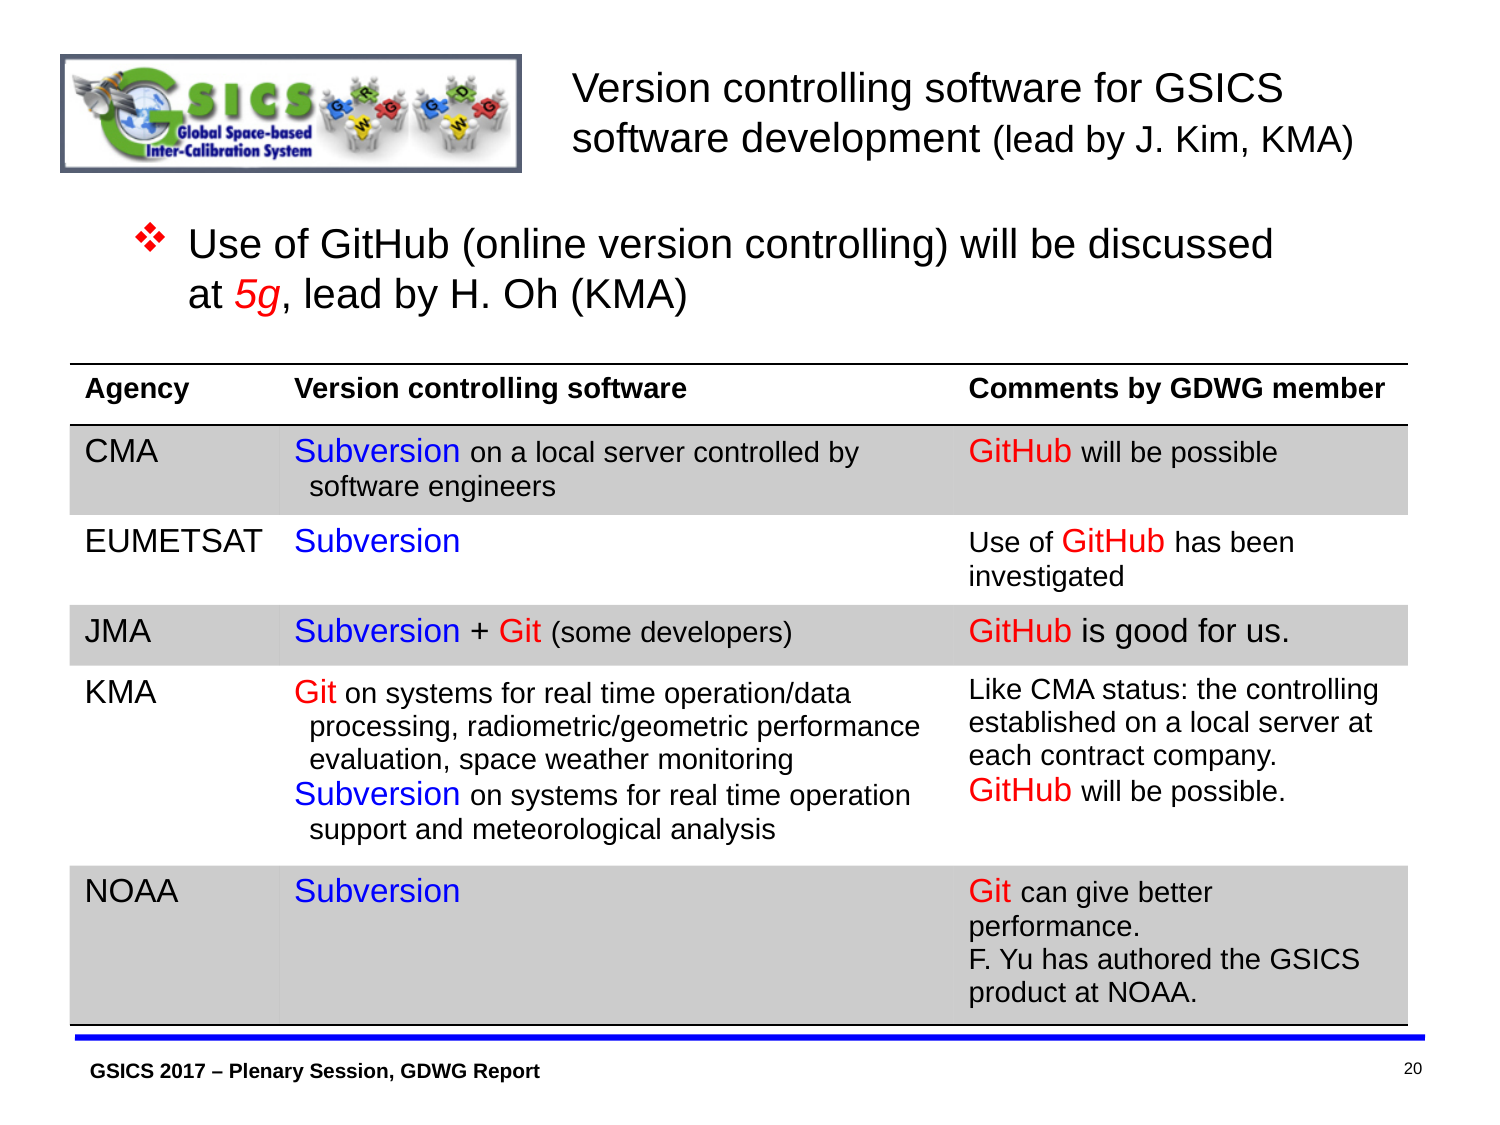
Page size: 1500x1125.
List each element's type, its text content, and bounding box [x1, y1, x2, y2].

text_box Use of GitHub (online version controlling) will be discussed at 5g, lead by H. Oh (KMA) [116, 209, 1316, 337]
table_cell EUMETSAT [70, 515, 279, 605]
picture [60, 54, 522, 173]
table_cell Subversion [279, 866, 954, 1024]
table_cell KMA [70, 666, 279, 866]
table_cell GitHub is good for us. [954, 605, 1408, 666]
table_cell NOAA [70, 866, 279, 1024]
table_cell Use of GitHub has been investigated [954, 515, 1408, 605]
table_cell GitHub will be possible [954, 426, 1408, 515]
table_cell Git can give better performance. F. Yu has authored the GSICS product at NOAA. [954, 866, 1408, 1024]
table_cell Git on systems for real time operation/data processing, radiometric/geometric performance evaluation, space weather monitoring Subversion on systems for real time operation support and meteorological analysis [279, 666, 954, 866]
text_box Version controlling software for GSICS software development (lead by J. Kim, KMA) [557, 53, 1443, 169]
table_cell Subversion + Git (some developers) [279, 605, 954, 666]
table_header Version controlling software [279, 365, 954, 424]
table_header Agency [70, 365, 279, 424]
table_cell CMA [70, 426, 279, 515]
table_cell JMA [70, 605, 279, 666]
table_cell Subversion on a local server controlled by software engineers [279, 426, 954, 515]
slide_number 20 [1087, 1049, 1438, 1104]
table_header Comments by GDWG member [954, 365, 1408, 424]
table_cell Subversion [279, 515, 954, 605]
table_cell Like CMA status: the controlling established on a local server at each contract company. GitHub will be possible. [954, 666, 1408, 866]
